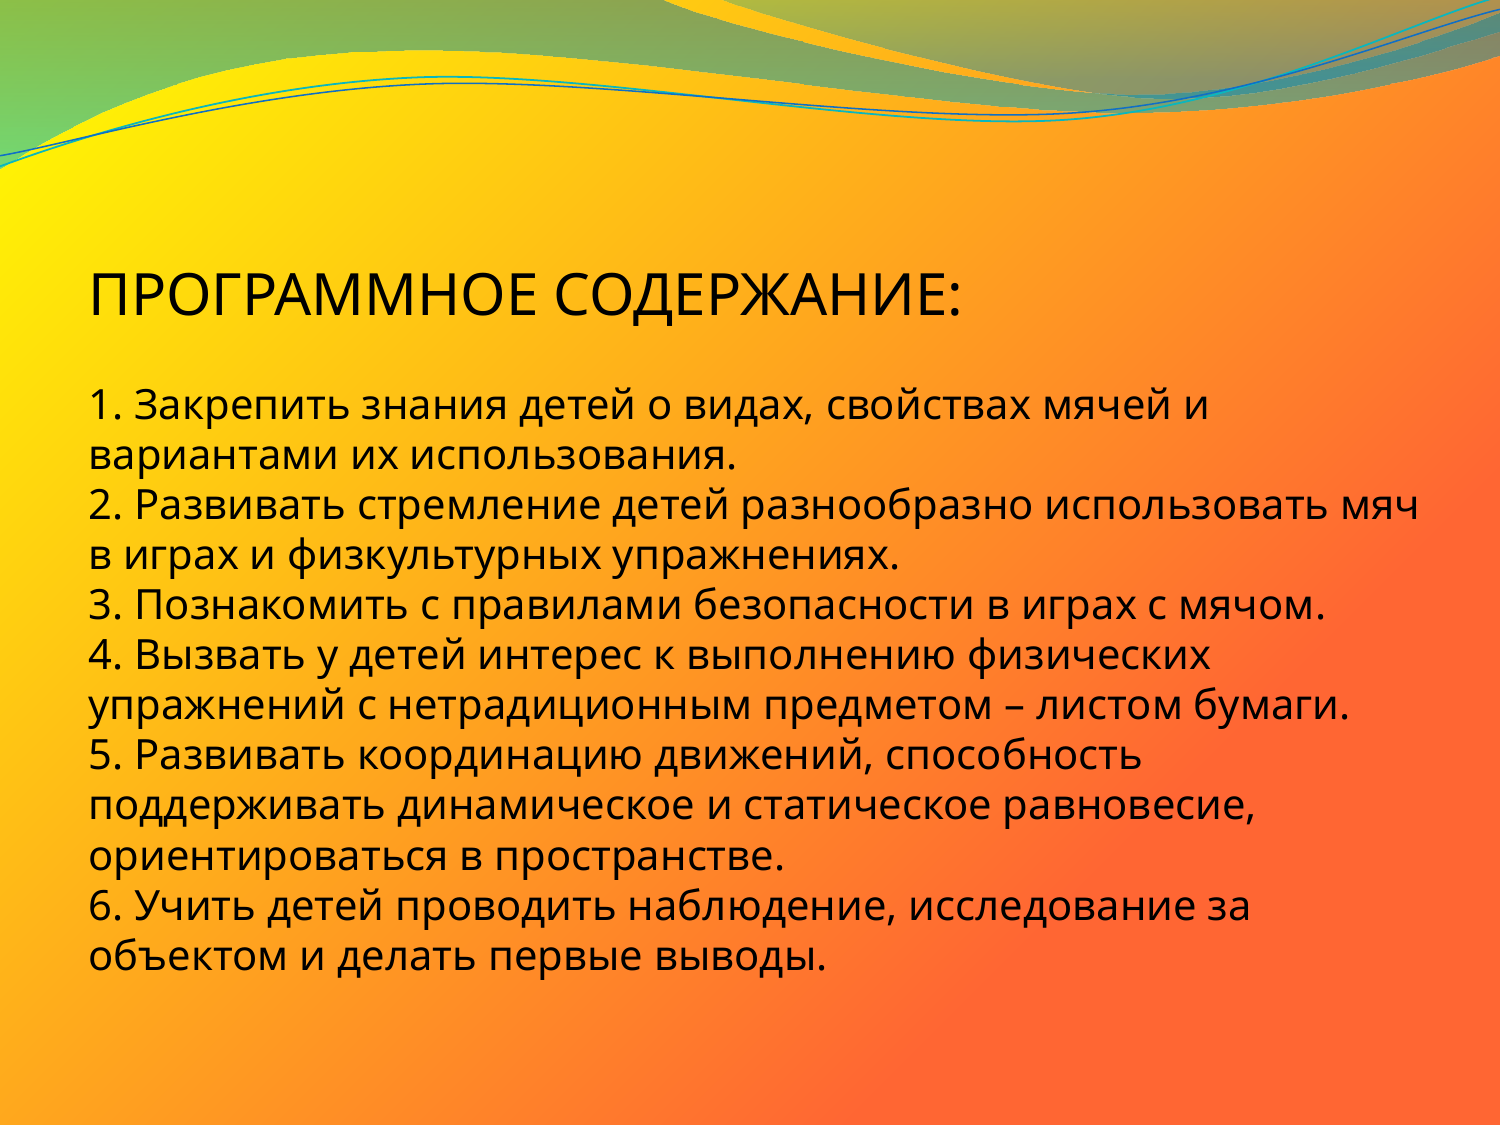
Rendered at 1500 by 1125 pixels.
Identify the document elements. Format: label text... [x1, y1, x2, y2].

title ПРОГРАММНОЕ СОДЕРЖАНИЕ: 1. Закрепить знания детей о видах, свойствах мячей и вариантами их использования. 2. Развивать стремление детей разнообразно использовать мяч в играх и физкультурных упражнениях. 3. Познакомить с правилами безопасности в играх с мячом. 4. Вызвать у детей интерес к выполнению физических упражнений с нетрадиционным предметом – листом бумаги. 5. Развивать координацию движений, способность поддерживать динамическое и статическое равновесие, ориентироваться в пространстве. 6. Учить детей проводить наблюдение, исследование за объектом и делать первые выводы. [88, 113, 1451, 1069]
